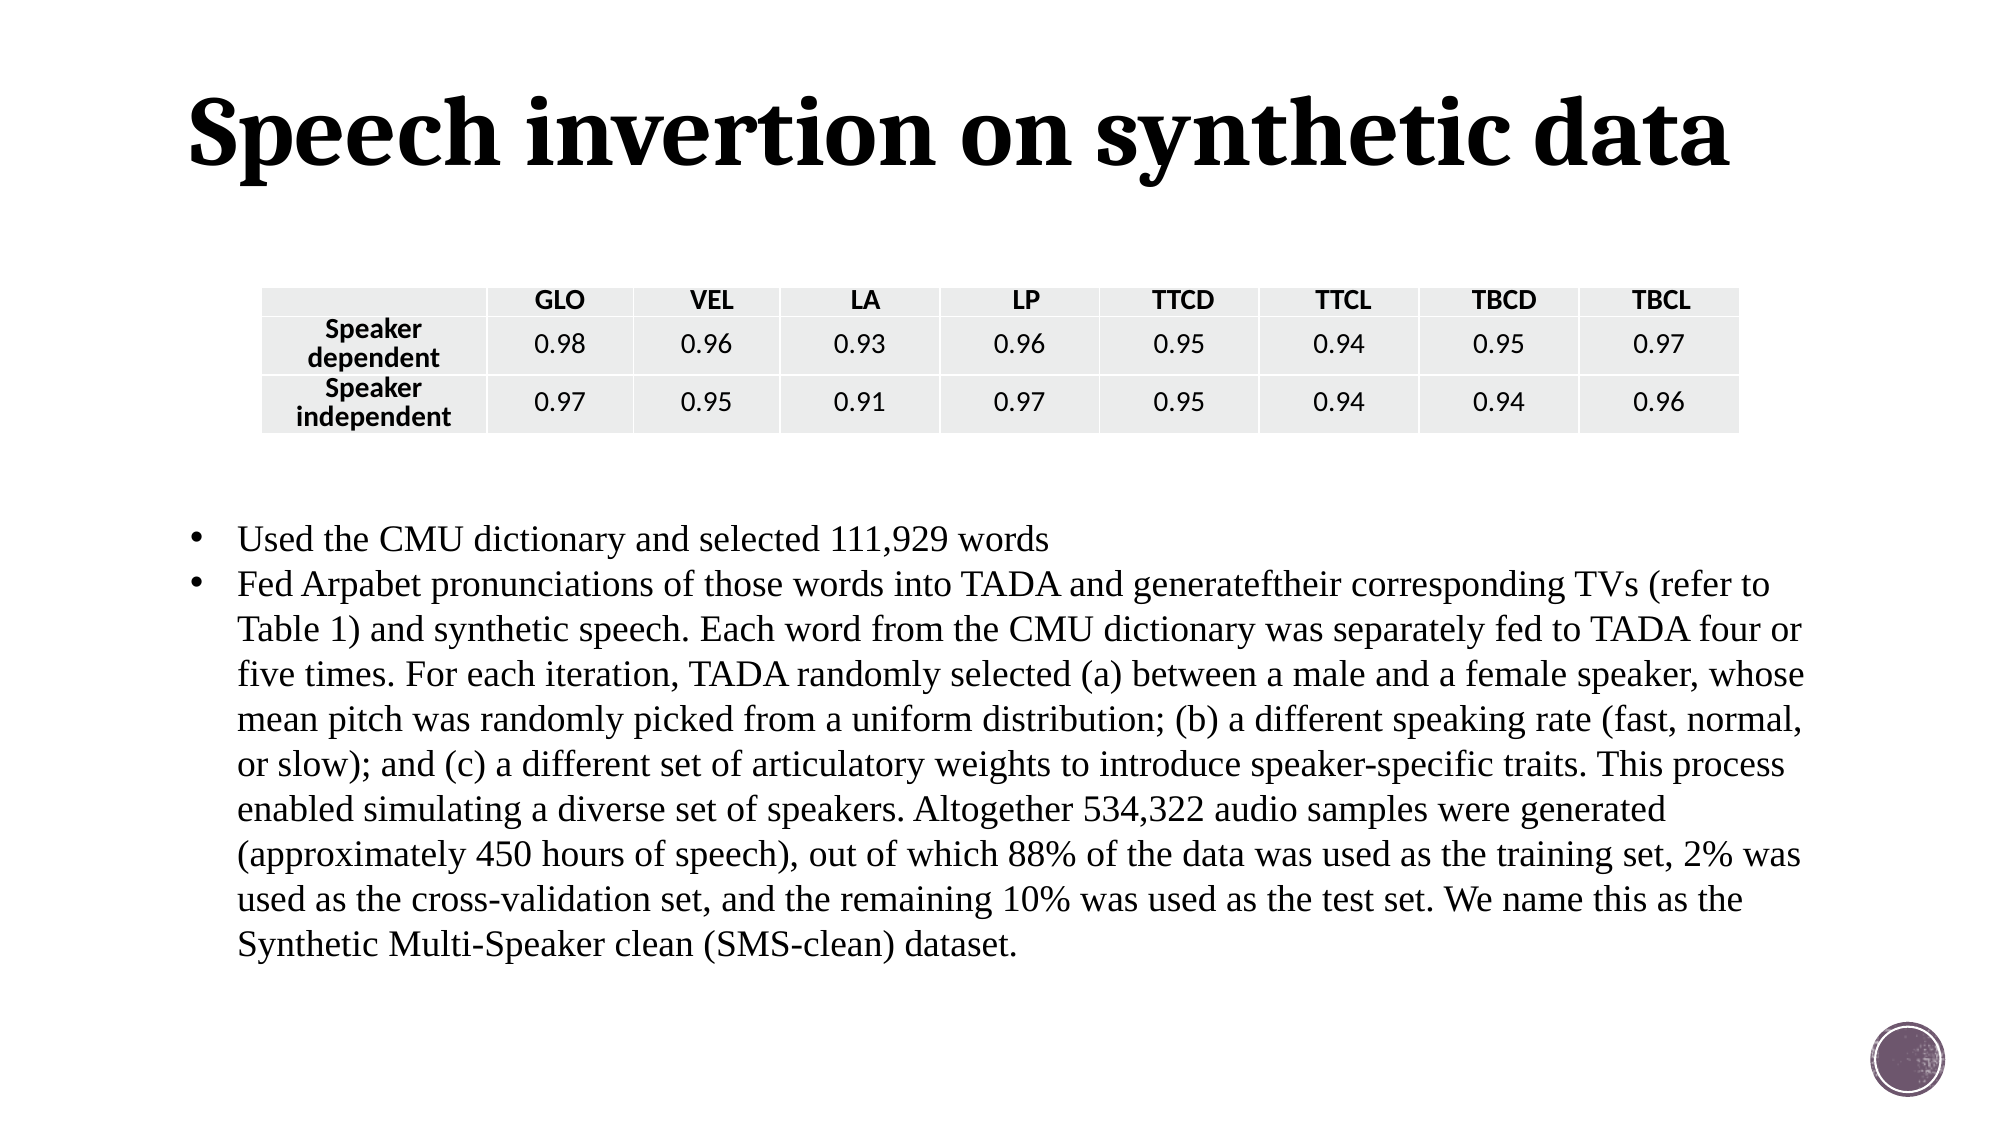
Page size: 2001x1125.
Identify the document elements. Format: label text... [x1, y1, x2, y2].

table_cell 0.94 [1260, 376, 1418, 433]
table_header LA [781, 288, 939, 316]
table_cell 0.95 [1100, 317, 1258, 374]
table_cell 0.91 [781, 376, 939, 433]
table_header TBCL [1580, 288, 1739, 316]
table_cell 0.93 [781, 317, 939, 374]
table_cell 0.97 [488, 376, 633, 433]
table_cell 0.97 [941, 376, 1099, 433]
table_cell 0.96 [941, 317, 1099, 374]
table_cell 0.97 [1580, 317, 1739, 374]
table_cell 0.96 [1580, 376, 1739, 433]
table_cell Speaker independent [262, 376, 486, 433]
table_cell 0.98 [488, 317, 633, 374]
table_cell 0.95 [1100, 376, 1258, 433]
table_cell 0.94 [1260, 317, 1418, 374]
table_header GLO [488, 288, 633, 316]
title Speech invertion on synthetic data [175, 48, 1826, 219]
table_header TBCD [1420, 288, 1578, 316]
table_cell Speaker dependent [262, 317, 486, 374]
table_cell 0.94 [1420, 376, 1578, 433]
text_box Used the CMU dictionary and selected 111,929 words Fed Arpabet pronunciations of those words into TADA and generateftheir corresponding TVs (refer to Table 1) and synthetic speech. Each word from the CMU dictionary was separately fed to TADA four or five times. For each iteration, TADA randomly selected (a) between a male and a female speaker, whose mean pitch was randomly picked from a uniform distribution; (b) a different speaking rate (fast, normal, or slow); and (c) a different set of articulatory weights to introduce speaker-specific traits. This process enabled simulating a diverse set of speakers. Altogether 534,322 audio samples were generated (approximately 450 hours of speech), out of which 88% of the data was used as the training set, 2% was used as the cross-validation set, and the remaining 10% was used as the test set. We name this as the Synthetic Multi-Speaker clean (SMS-clean) dataset. [175, 506, 1826, 972]
table_header LP [941, 288, 1099, 316]
table_header [262, 288, 486, 316]
table_header TTCL [1260, 288, 1418, 316]
table_cell 0.95 [634, 376, 779, 433]
table_header TTCD [1100, 288, 1258, 316]
table_cell 0.95 [1420, 317, 1578, 374]
table_cell 0.96 [634, 317, 779, 374]
table_header VEL [634, 288, 779, 316]
